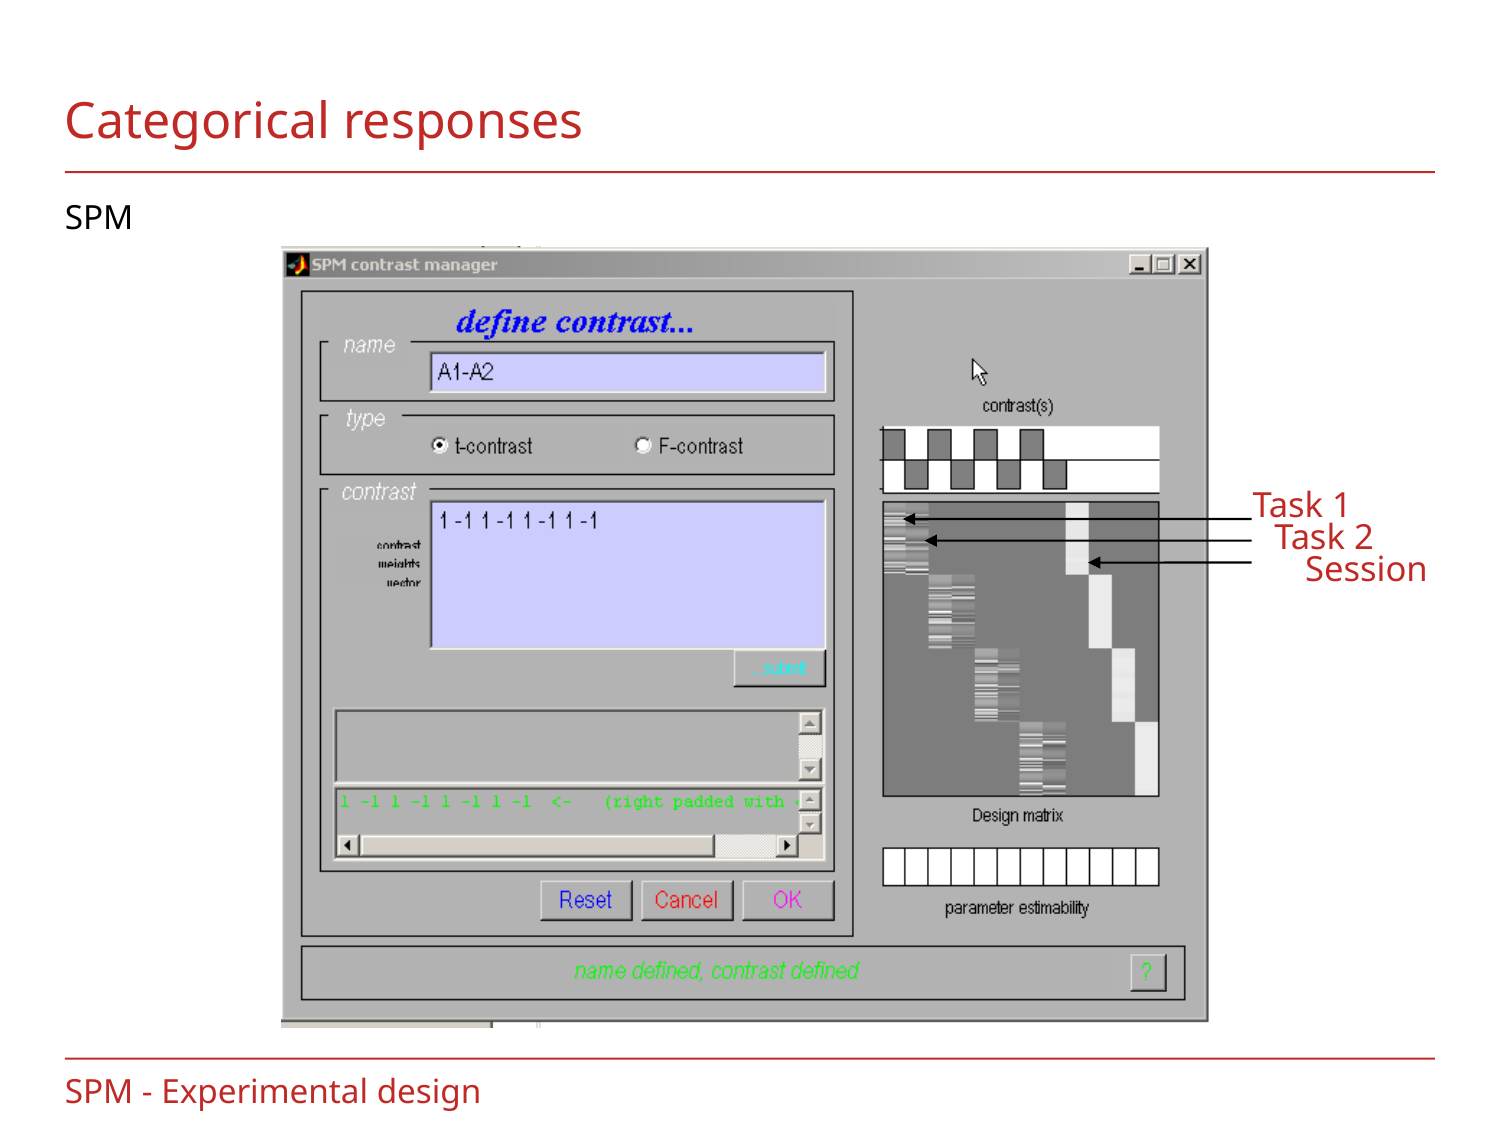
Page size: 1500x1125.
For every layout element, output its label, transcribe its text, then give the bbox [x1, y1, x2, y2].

text_box Session [1290, 539, 1443, 596]
text_box Task 2 [1259, 507, 1389, 565]
picture [280, 246, 1217, 1029]
list SPM [64, 196, 1436, 232]
title Categorical responses [64, 19, 1199, 149]
text_box Task 1 [1237, 475, 1367, 532]
